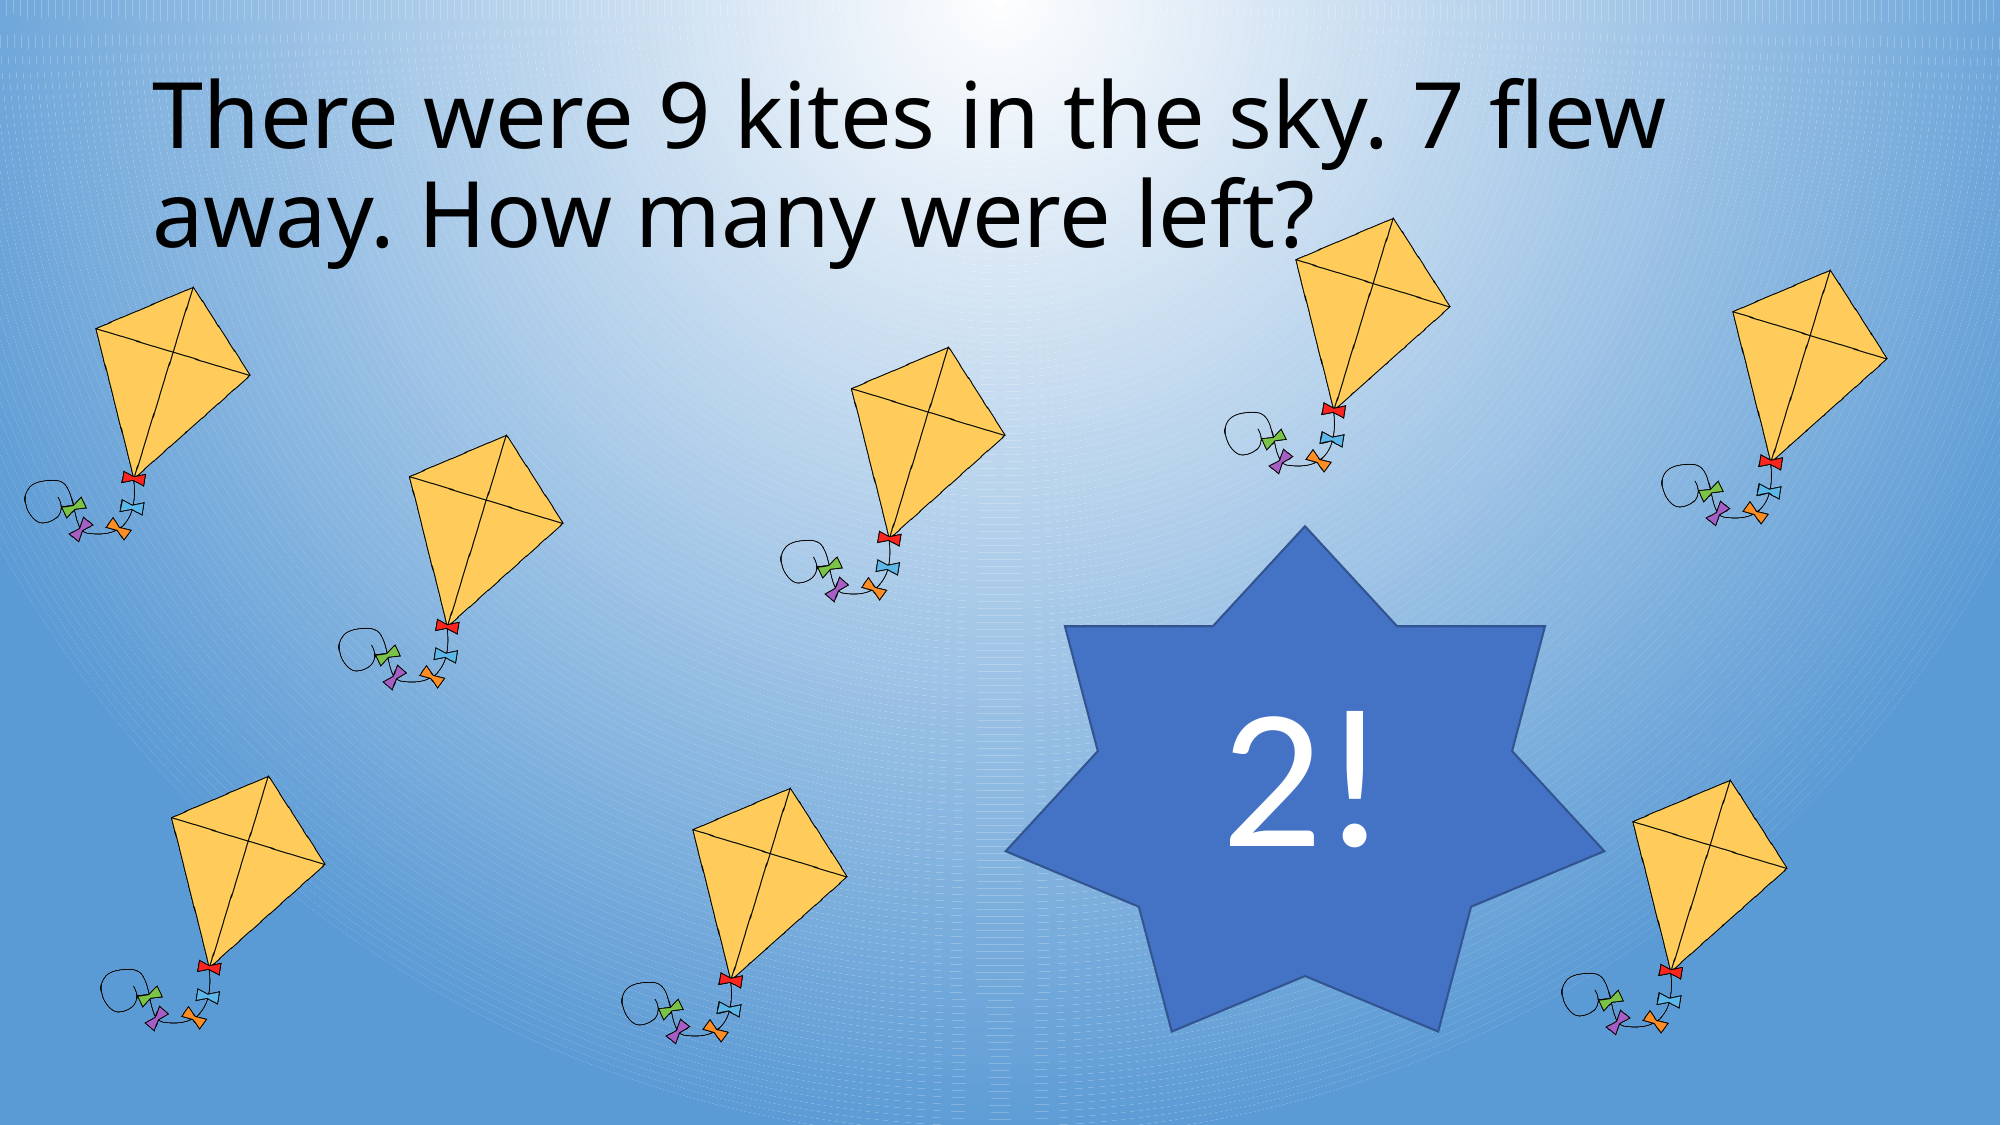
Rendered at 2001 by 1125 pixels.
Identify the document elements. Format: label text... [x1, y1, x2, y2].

text_box 2! [1003, 524, 1561, 1033]
picture [1561, 779, 1788, 1036]
picture [780, 346, 1006, 603]
title There were 9 kites in the sky. 7 flew away. How many were left? [137, 59, 1863, 278]
picture [100, 775, 326, 1032]
picture [1111, 656, 1338, 913]
picture [24, 286, 251, 543]
picture [621, 787, 848, 1045]
picture [338, 434, 564, 691]
picture [1661, 269, 1888, 527]
picture [1224, 217, 1451, 475]
